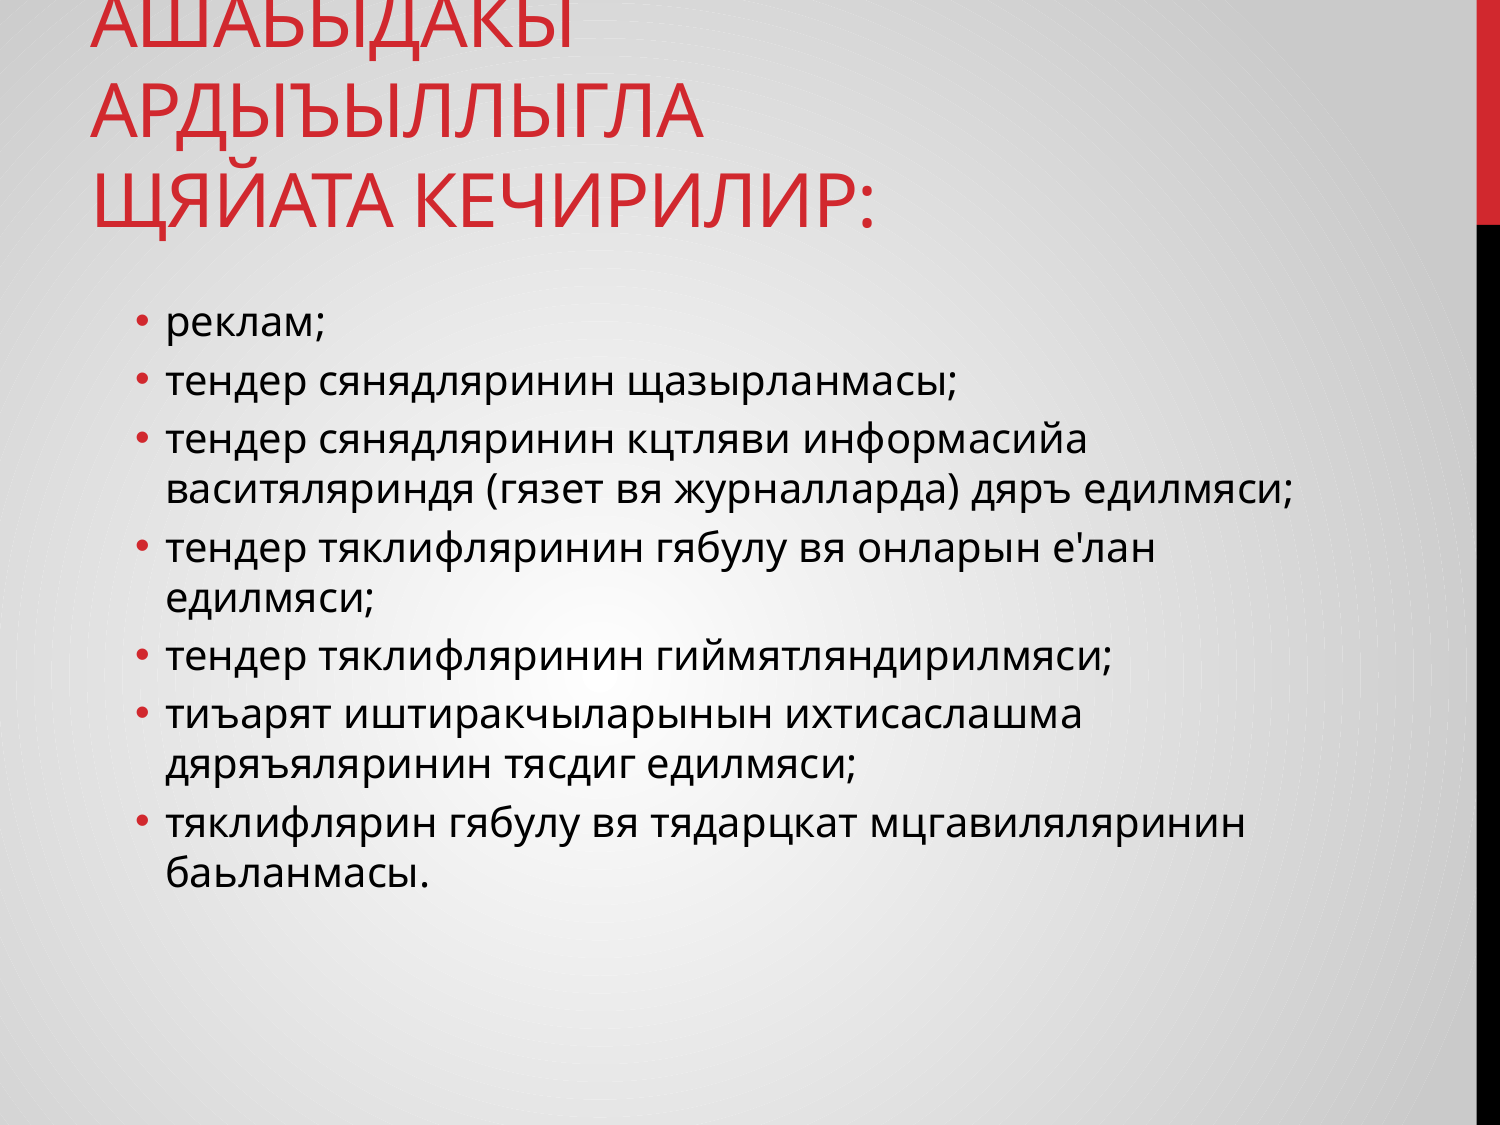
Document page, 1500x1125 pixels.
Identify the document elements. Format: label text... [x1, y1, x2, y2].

title Тендерин кечирилмяси ашаьыдакы ардыъыллыгла щяйата кечирилир: [75, 25, 1025, 250]
list реклам; тендер сянядляринин щазырланмасы; тендер сянядляринин кцтляви информасийа васитяляриндя (гязет вя журналларда) дяръ едилмяси; тендер тяклифляринин гябулу вя онларын е'лан едилмяси; тендер тяклифляринин гиймятляндирилмяси; тиъарят иштиракчыларынын ихтисаслашма дяряъяляринин тясдиг едилмяси; тяклифлярин гябулу вя тядарцкат мцгавиляляринин баьланмасы. [75, 287, 1325, 1005]
